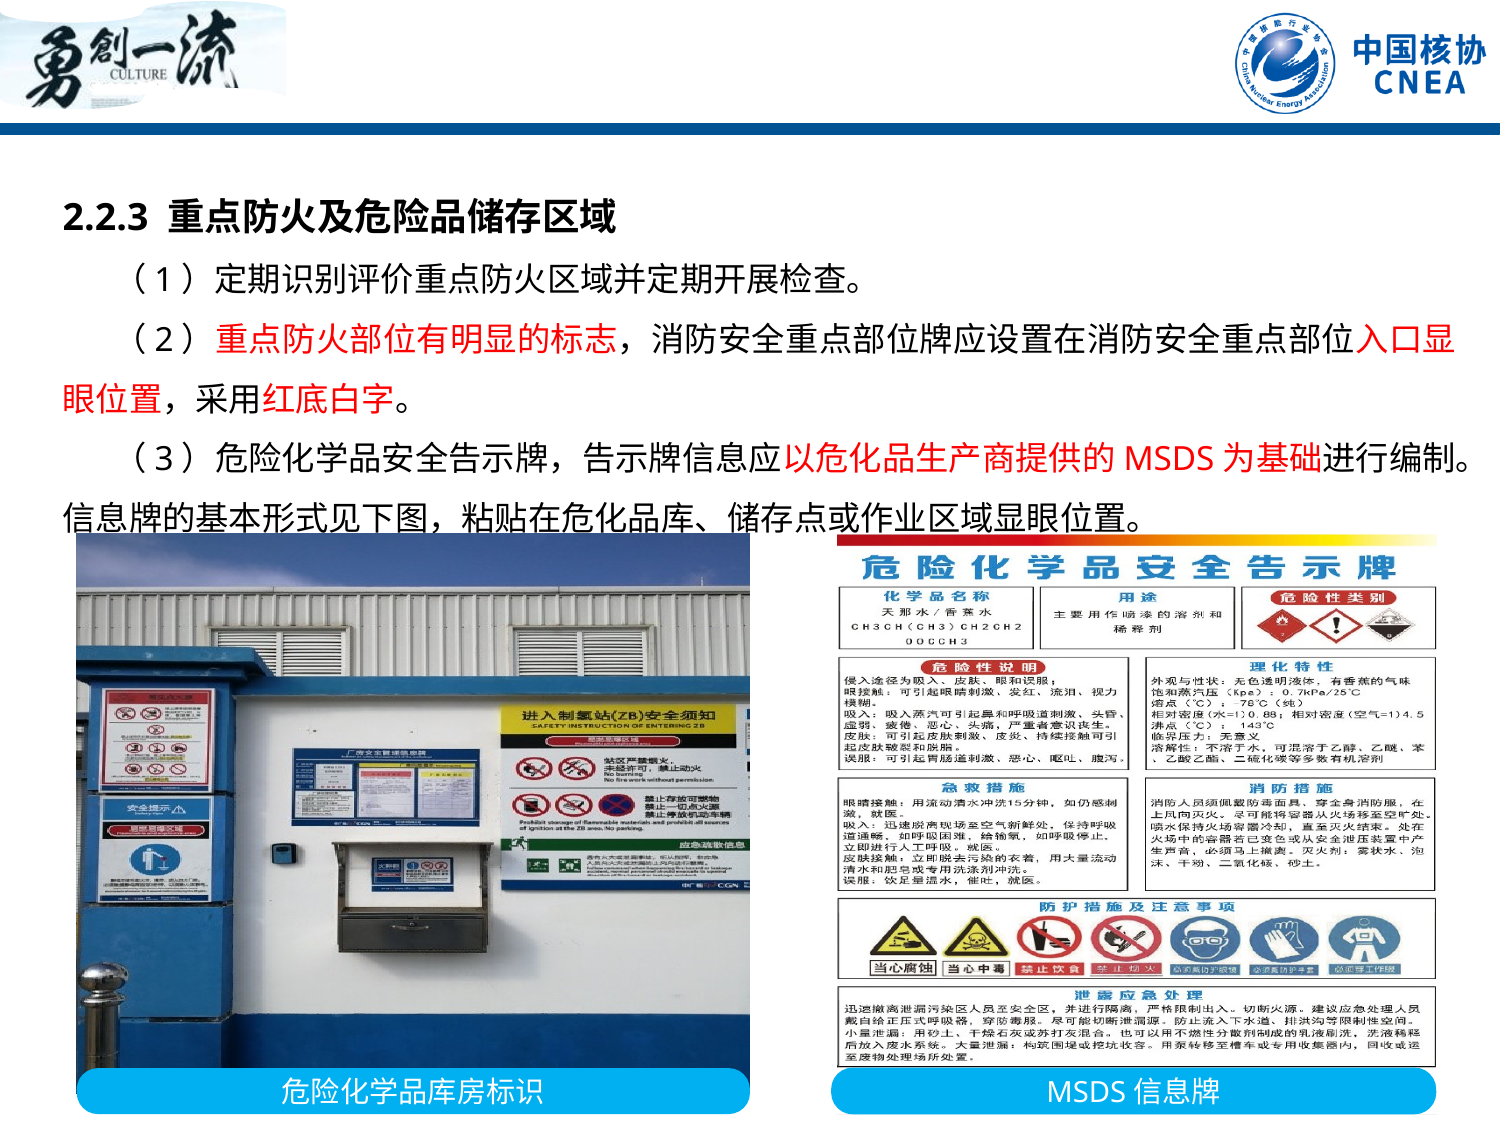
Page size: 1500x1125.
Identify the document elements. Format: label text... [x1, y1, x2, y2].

picture [1234, 12, 1489, 114]
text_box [830, 532, 1437, 1115]
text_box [76, 533, 751, 1115]
picture [0, 1, 287, 109]
text_box 2.2.3 重点防火及危险品储存区域 （1）定期识别评价重点防火区域并定期开展检查。 （2）重点防火部位有明显的标志，消防安全重点部位牌应设置在消防安全重点部位入口显眼位置，采用红底白字。 （3）危险化学品安全告示牌，告示牌信息应以危化品生产商提供的MSDS为基础进行编制。信息牌的基本形式见下图，粘贴在危化品库、储存点或作业区域显眼位置。 [47, 163, 1471, 545]
